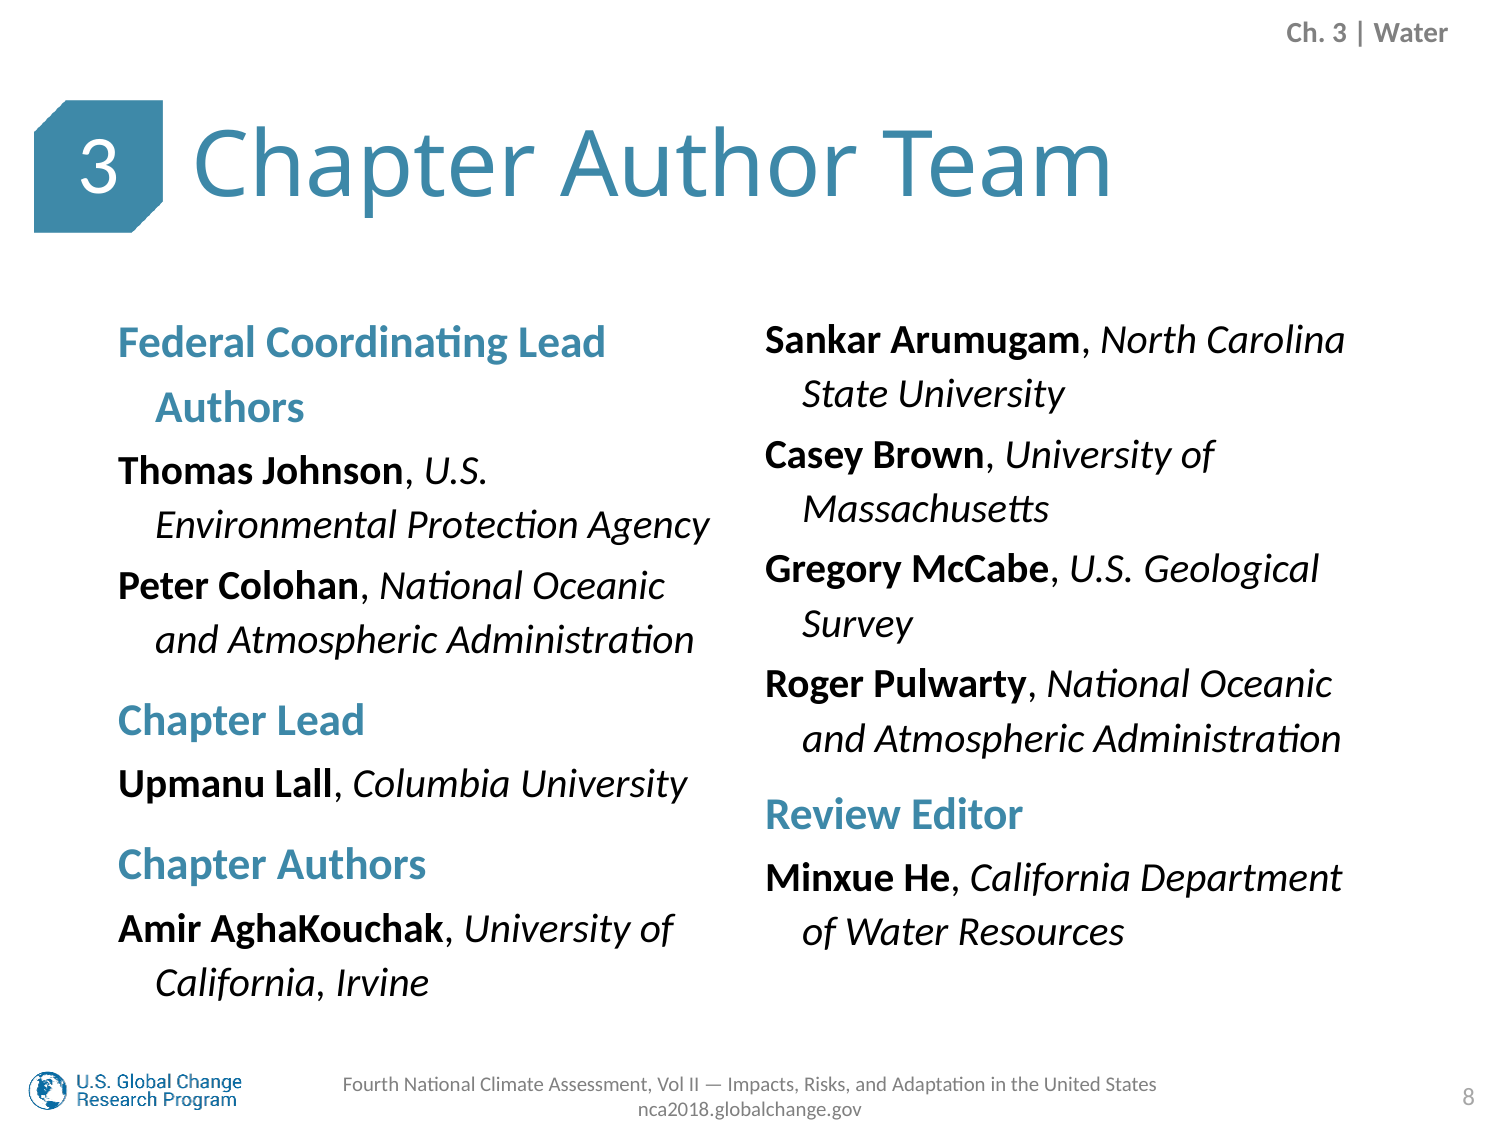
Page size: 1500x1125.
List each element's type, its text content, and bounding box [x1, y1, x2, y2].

picture [21, 1065, 245, 1116]
list Chapter Author Team [176, 100, 1397, 233]
list Federal Coordinating Lead Authors Thomas Johnson, U.S. Environmental Protection Agency Peter Colohan, National Oceanic and Atmospheric Administration Chapter Lead Upmanu Lall, Columbia University Chapter Authors Amir AghaKouchak, University of California, Irvine Sankar Arumugam, North Carolina State University Casey Brown, University of Massachusetts Gregory McCabe, U.S. Geological Survey Roger Pulwarty, National Oceanic and Atmospheric Administration Review Editor Minxue He, California Department of Water Resources [103, 299, 1397, 1014]
list 3 [34, 100, 163, 233]
list Ch. 3 | Water [34, 10, 1464, 57]
